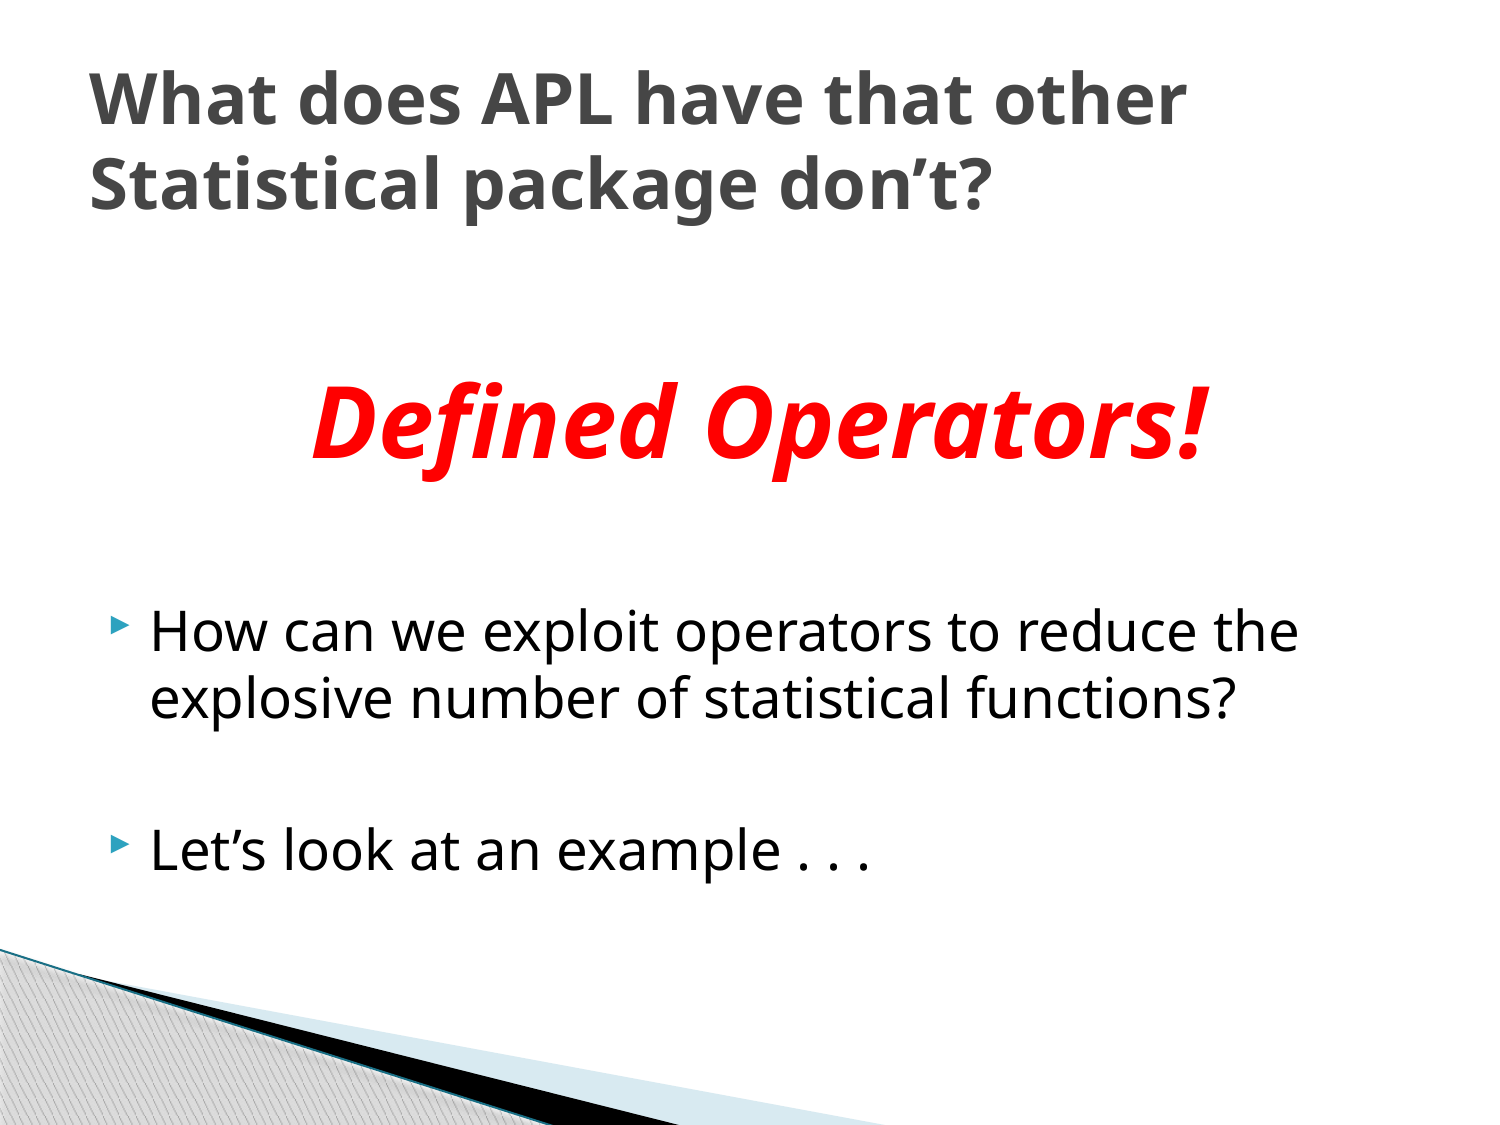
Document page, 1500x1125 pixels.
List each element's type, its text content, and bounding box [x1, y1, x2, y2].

list Defined Operators! How can we exploit operators to reduce the explosive number of statistical functions? Let’s look at an example . . . [75, 243, 1425, 986]
title What does APL have that other Statistical package don’t? [75, 45, 1425, 233]
